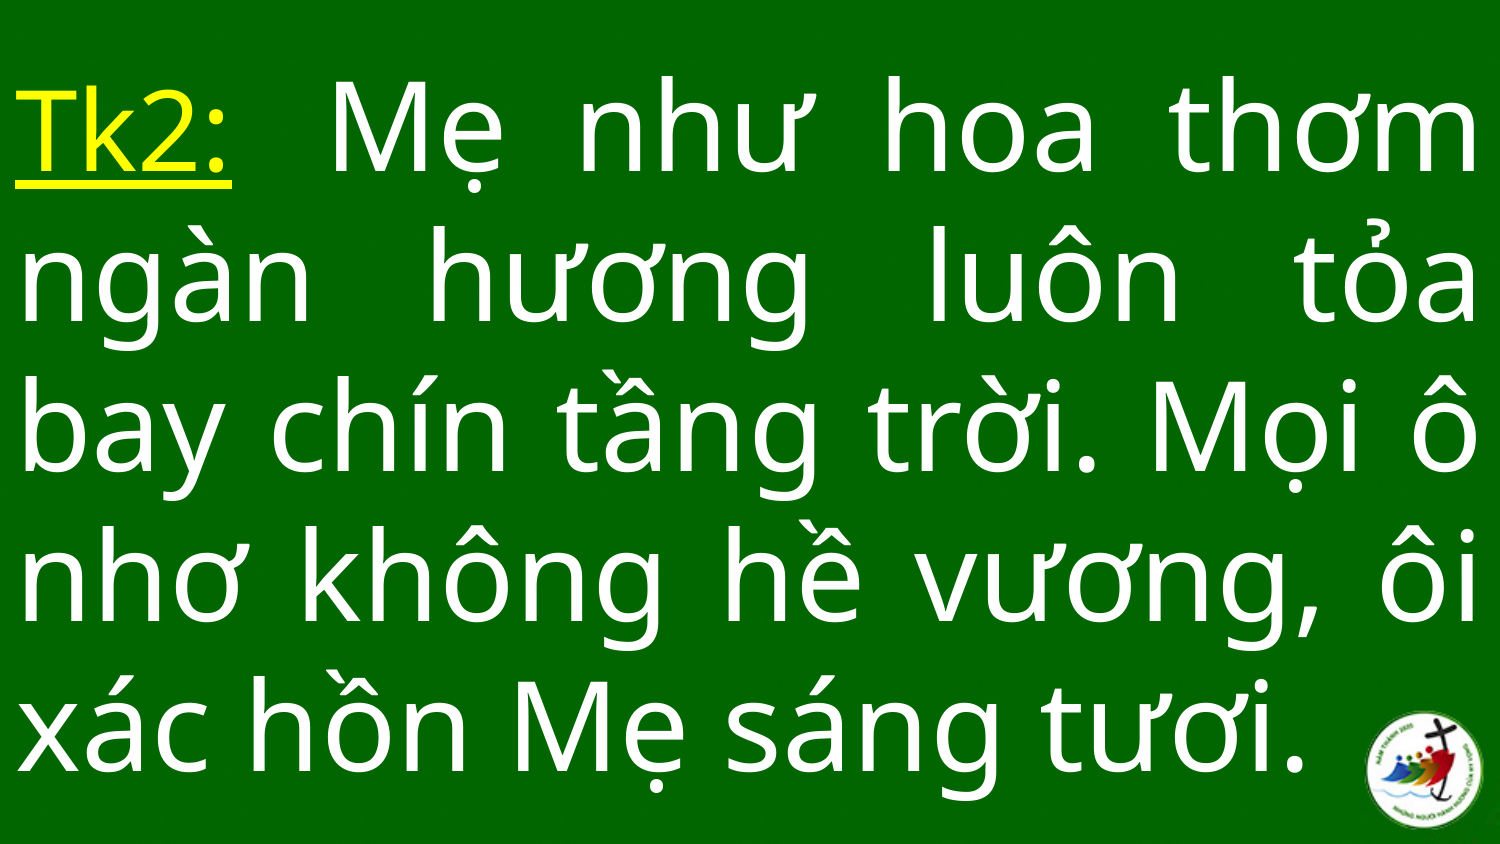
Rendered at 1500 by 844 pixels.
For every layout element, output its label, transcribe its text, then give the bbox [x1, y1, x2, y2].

title Tk2: Mẹ như hoa thơm ngàn hương luôn tỏa bay chín tầng trời. Mọi ô nhơ không hề vương, ôi xác hồn Mẹ sáng tươi. [0, 0, 1500, 844]
